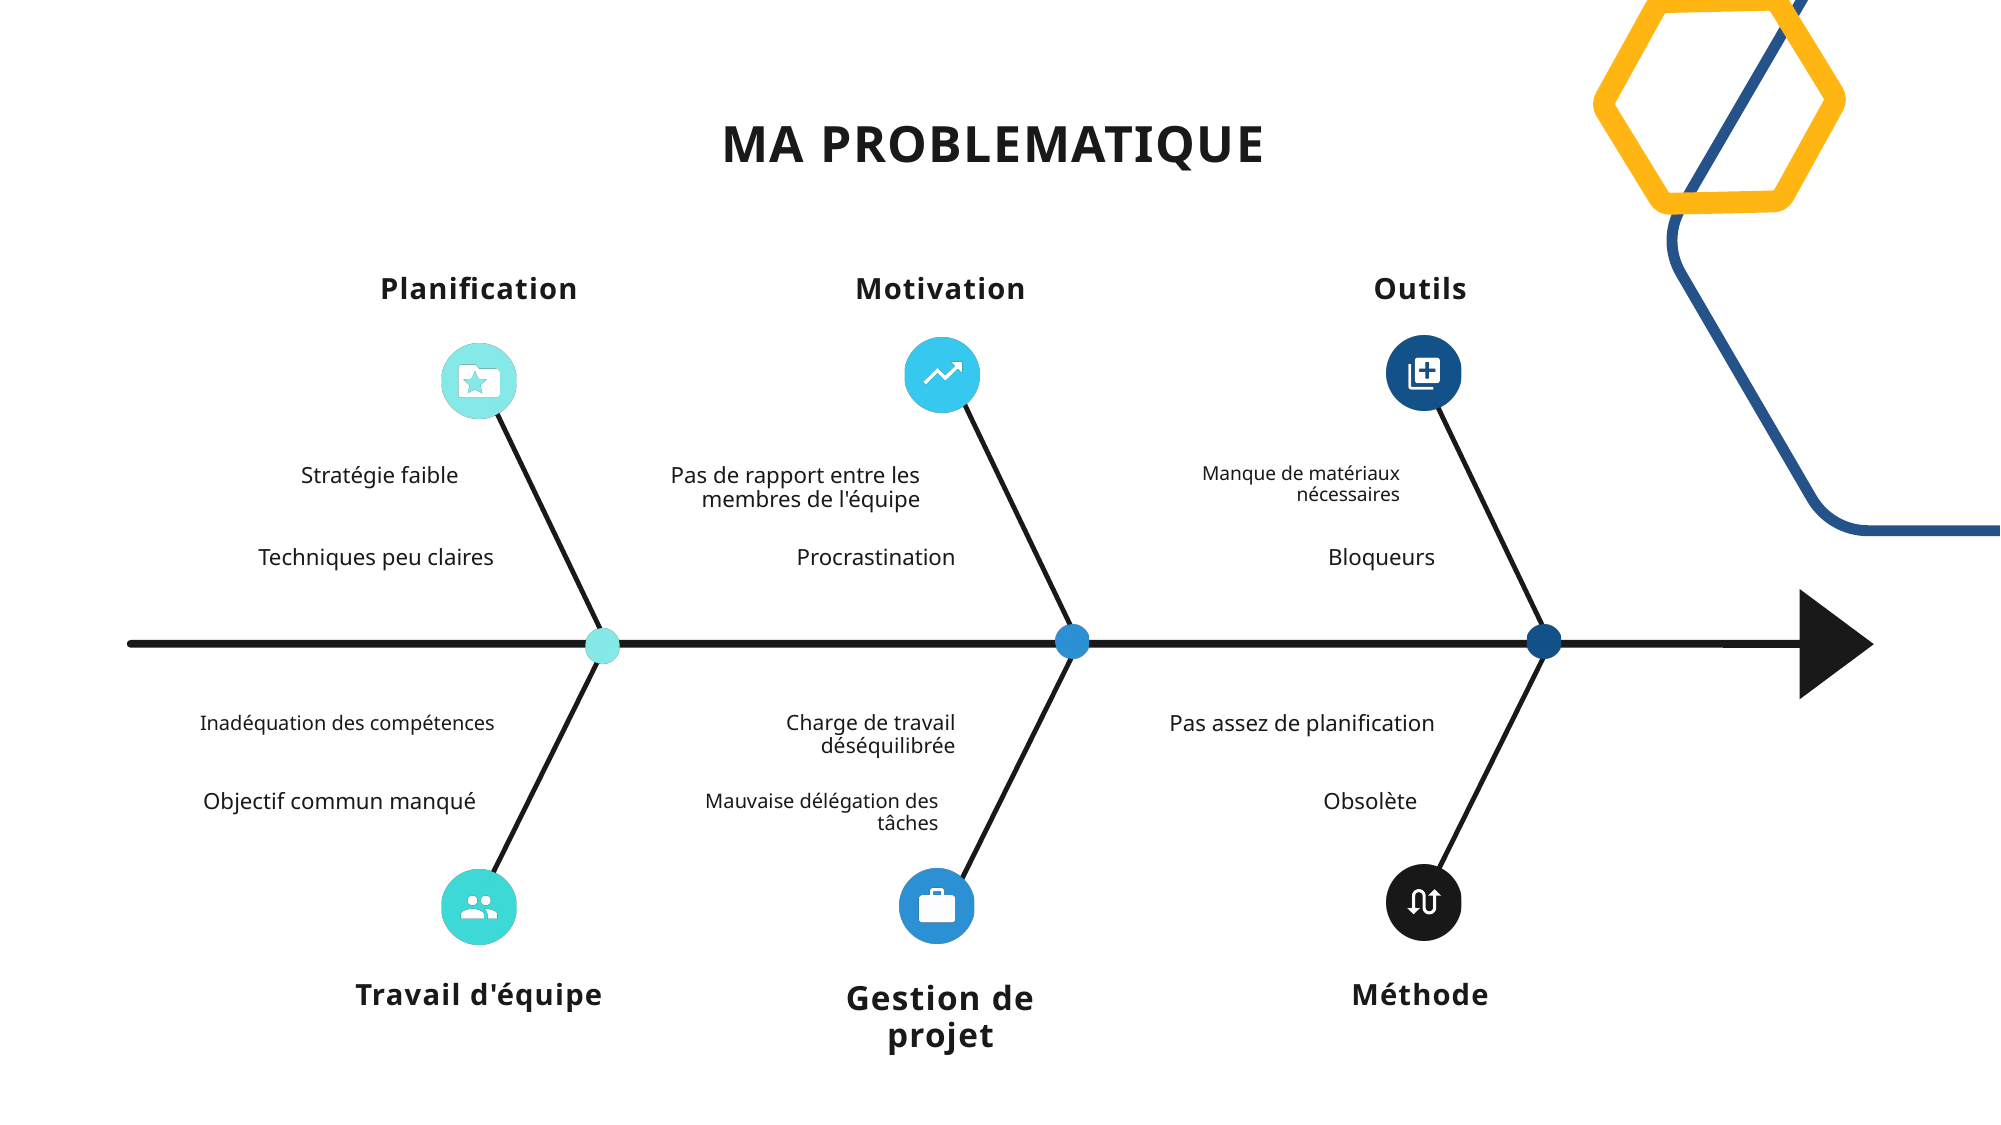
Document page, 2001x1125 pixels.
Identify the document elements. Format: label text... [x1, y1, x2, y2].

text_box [904, 336, 981, 413]
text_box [951, 668, 1090, 889]
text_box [1781, 606, 1893, 682]
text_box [1385, 864, 1462, 941]
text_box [1599, 0, 2000, 531]
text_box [951, 393, 1090, 630]
text_box Planification [330, 273, 628, 306]
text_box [1423, 393, 1562, 630]
text_box Pas de rapport entre les membres de l'équipe [623, 463, 921, 513]
text_box Pas assez de planification [1138, 711, 1418, 737]
text_box Charge de travail déséquilibrée [659, 711, 946, 759]
text_box Méthode [1271, 979, 1569, 1012]
text_box Objectif commun manqué [179, 789, 474, 814]
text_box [441, 868, 517, 945]
text_box Mauvaise délégation des tâches [641, 790, 939, 835]
text_box Motivation [792, 273, 1090, 306]
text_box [479, 393, 618, 630]
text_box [441, 343, 517, 419]
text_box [479, 668, 618, 889]
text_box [898, 867, 975, 944]
text_box MA PROBLEMATIQUE [437, 107, 1563, 173]
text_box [1423, 668, 1562, 889]
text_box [1385, 335, 1462, 412]
text_box Travail d'équipe [330, 979, 628, 1012]
text_box Procrastination [659, 545, 946, 570]
text_box Inadéquation des compétences [197, 712, 474, 735]
text_box Stratégie faible [162, 463, 459, 488]
text_box Gestion de projet [792, 980, 1090, 1054]
text_box Outils [1271, 273, 1569, 306]
text_box Manque de matériaux nécessaires [1103, 463, 1400, 506]
text_box Techniques peu claires [197, 545, 474, 570]
text_box Obsolète [1120, 789, 1418, 814]
text_box Bloqueurs [1138, 545, 1418, 570]
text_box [125, 630, 1776, 657]
